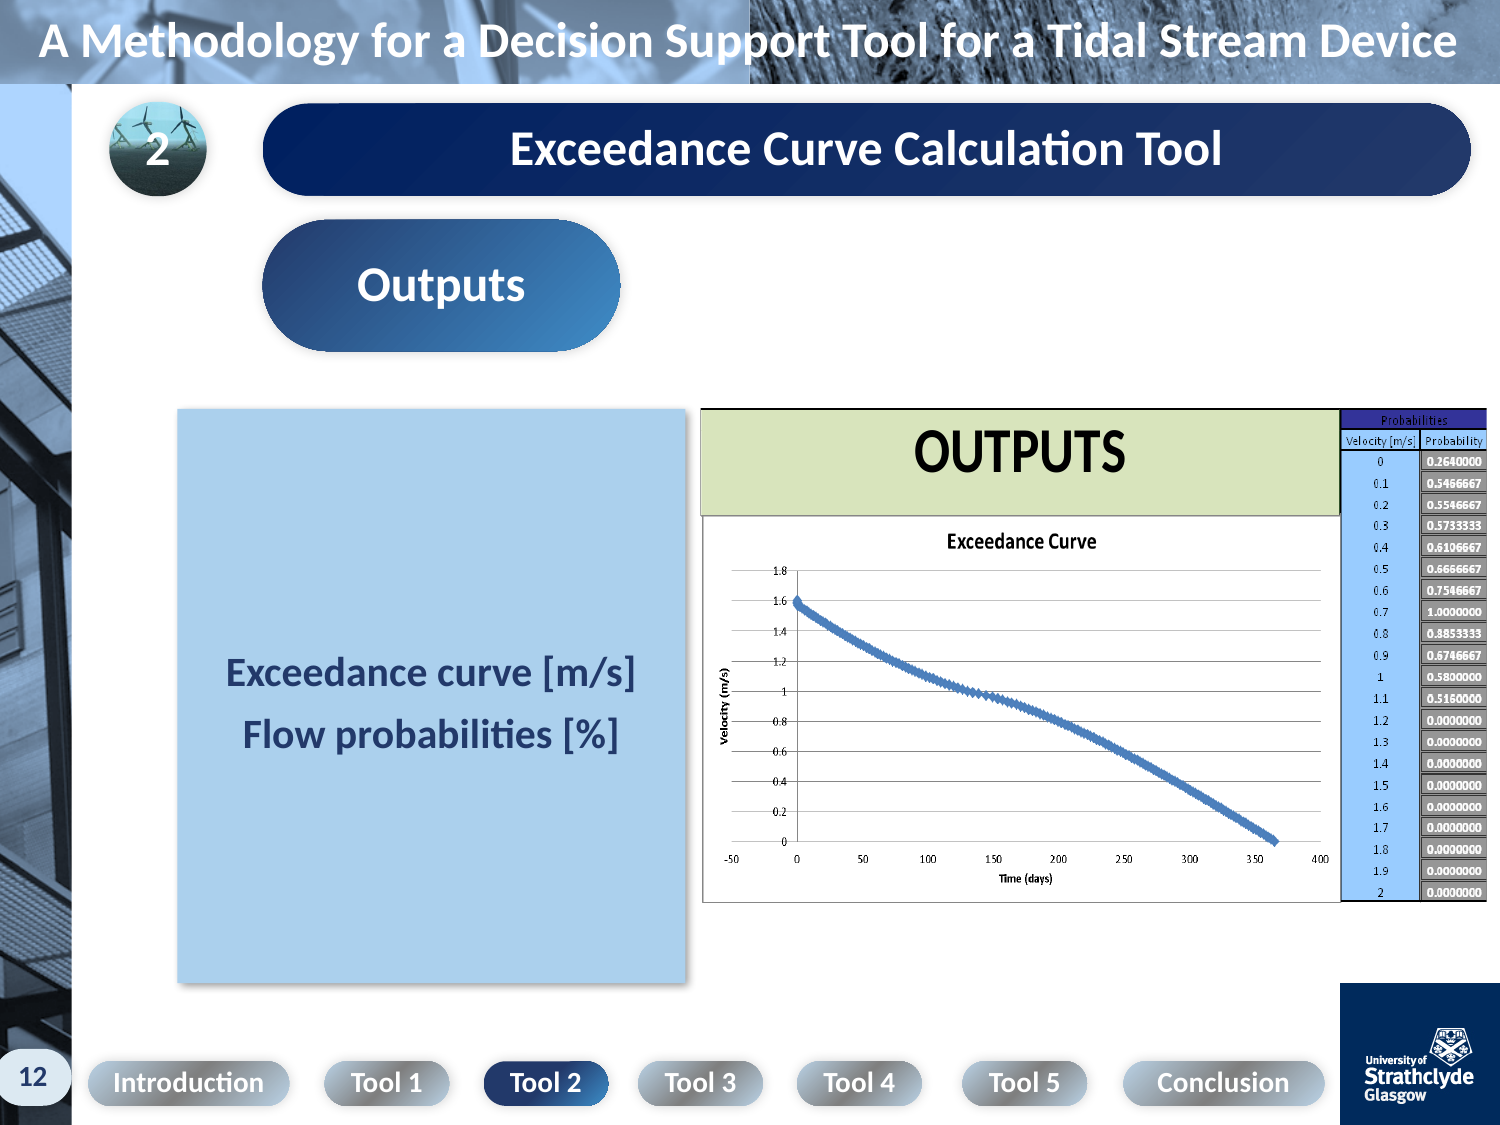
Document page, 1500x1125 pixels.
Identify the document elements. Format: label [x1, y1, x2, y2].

text_box [0, 0, 1500, 1125]
text_box [700, 408, 1341, 904]
